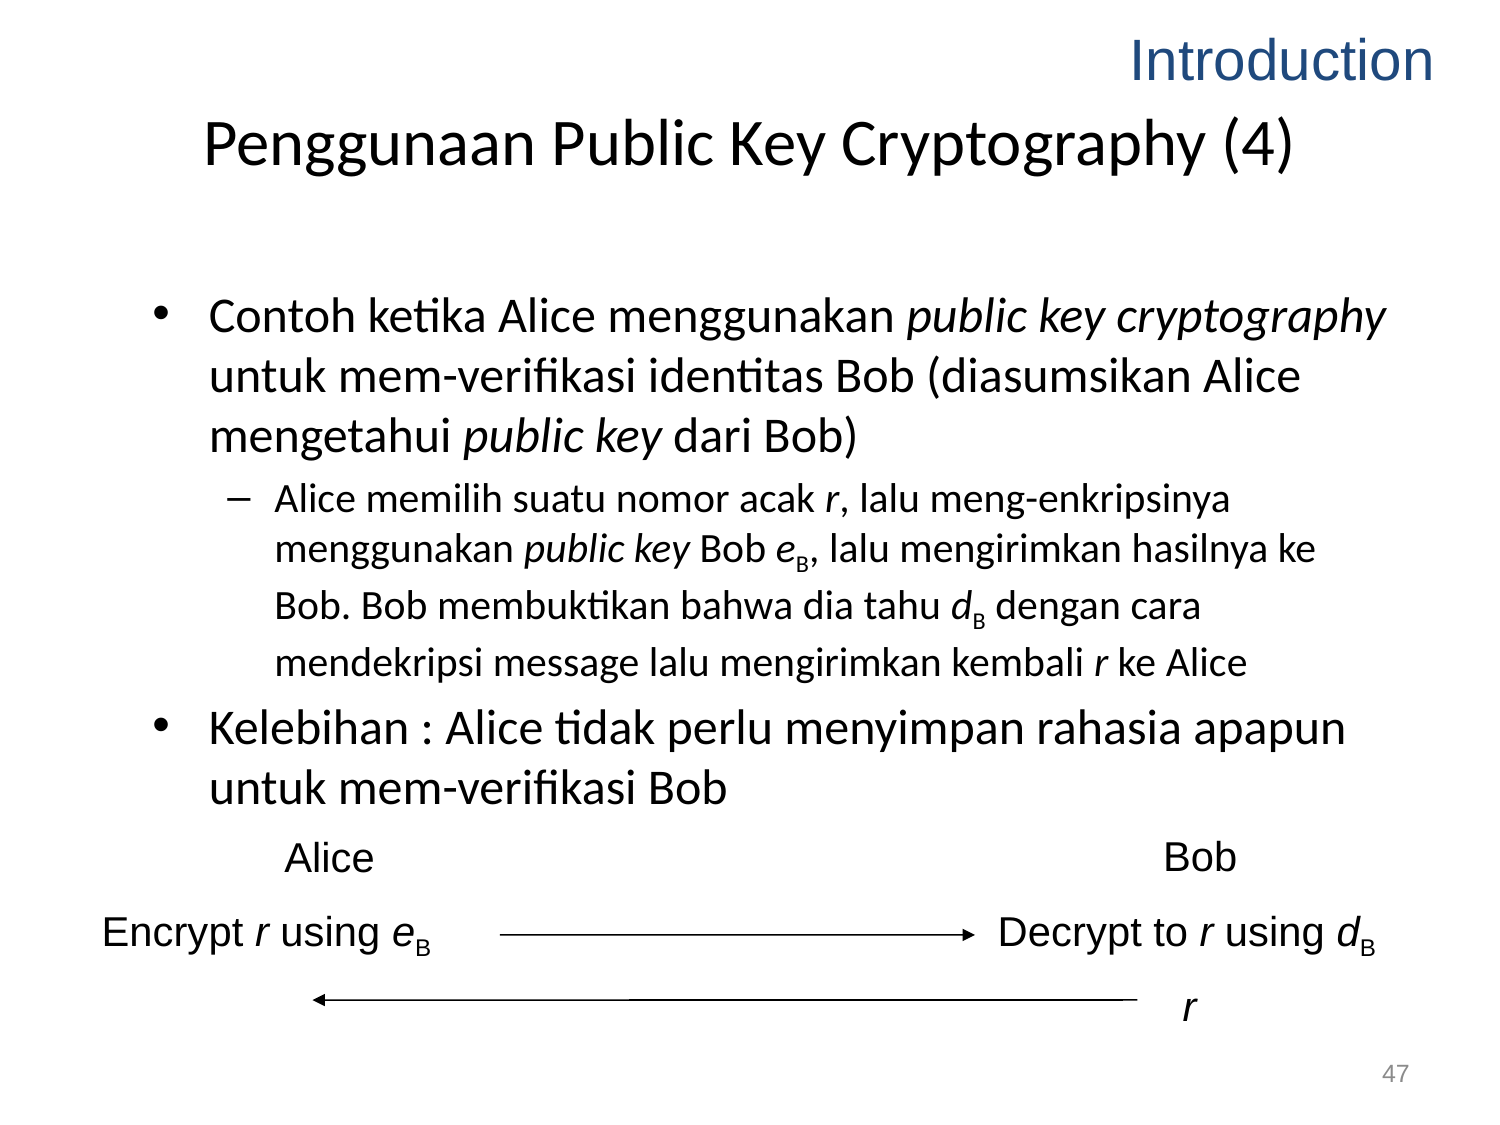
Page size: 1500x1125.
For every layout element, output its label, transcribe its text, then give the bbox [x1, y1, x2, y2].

slide_number 47 [1074, 1042, 1425, 1103]
text_box Introduction [1074, 24, 1450, 100]
text_box r [1167, 972, 1212, 1038]
text_box Alice [269, 823, 390, 889]
list Contoh ketika Alice menggunakan public key cryptography untuk mem-verifikasi identitas Bob (diasumsikan Alice mengetahui public key dari Bob) Alice memilih suatu nomor acak r, lalu meng-enkripsinya menggunakan public key Bob eB, lalu mengirimkan hasilnya ke Bob. Bob membuktikan bahwa dia tahu dB dengan cara mendekripsi message lalu mengirimkan kembali r ke Alice Kelebihan : Alice tidak perlu menyimpan rahasia apapun untuk mem-verifikasi Bob [137, 275, 1413, 950]
text_box Bob [1148, 822, 1252, 888]
title Penggunaan Public Key Cryptography (4) [75, 45, 1425, 233]
text_box Encrypt r using eB [86, 897, 447, 969]
text_box [499, 928, 976, 942]
text_box Decrypt to r using dB [982, 897, 1392, 969]
text_box [312, 993, 1138, 1007]
